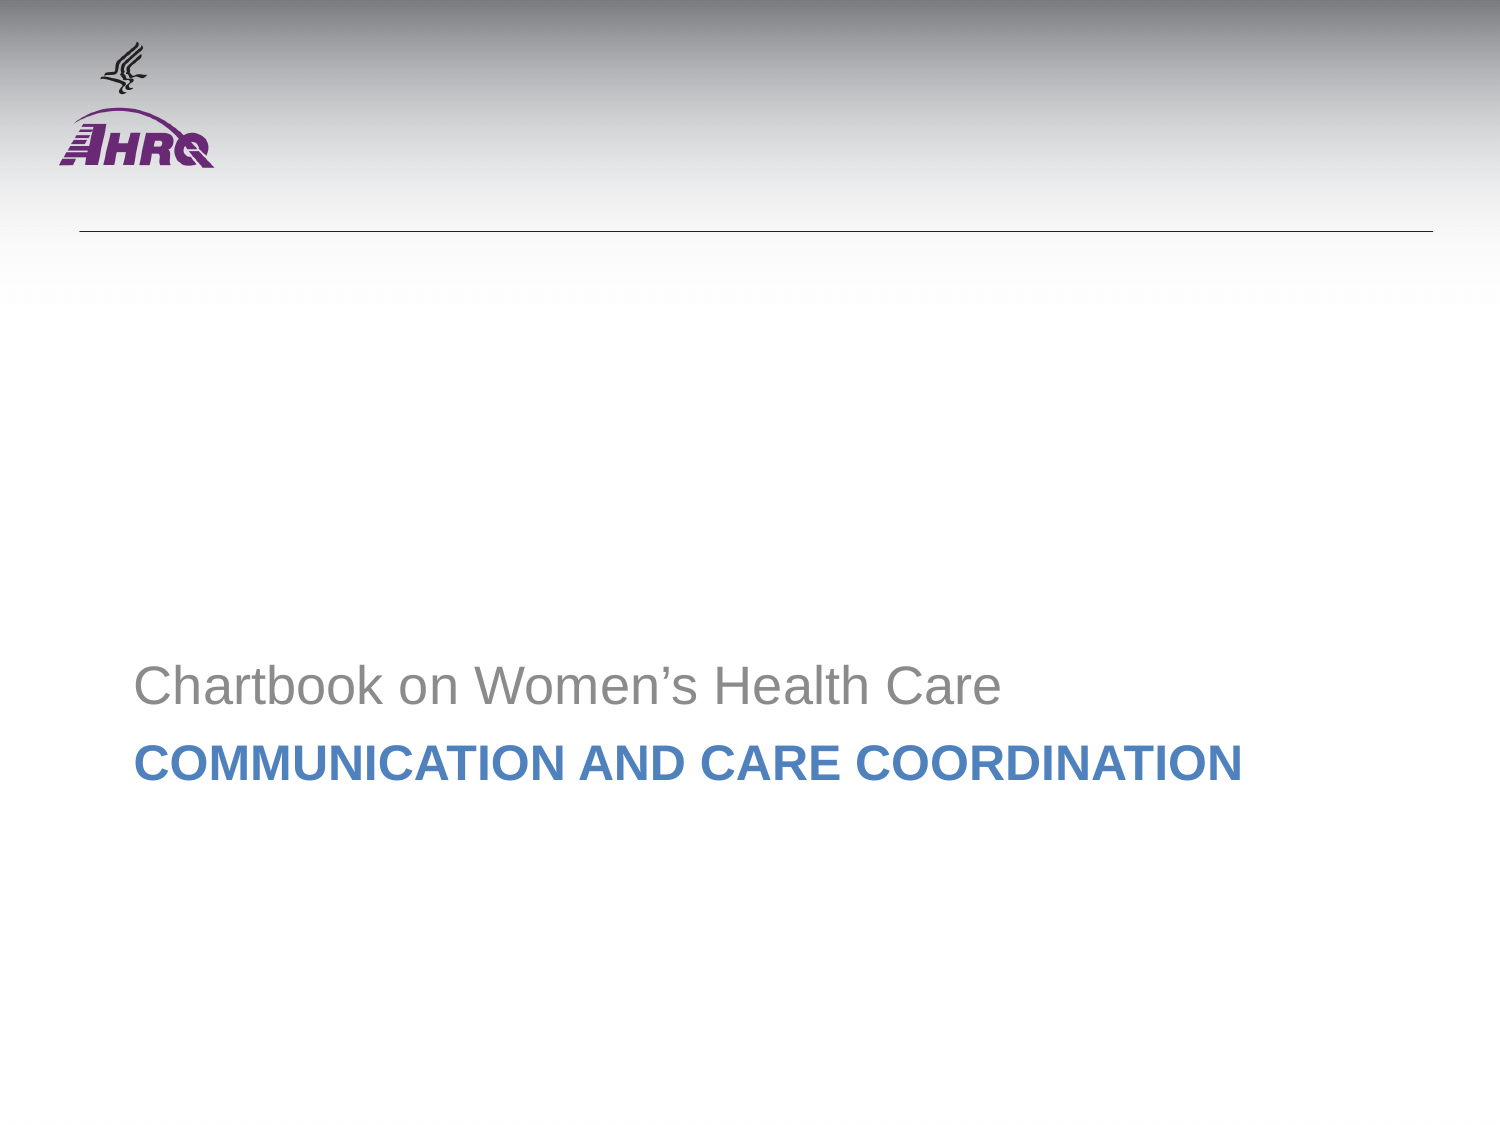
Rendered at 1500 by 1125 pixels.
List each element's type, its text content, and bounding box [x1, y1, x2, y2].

list Chartbook on Women’s Health Care [118, 476, 1394, 723]
picture [0, 0, 1500, 1125]
title Communication and Care Coordination [118, 723, 1394, 947]
